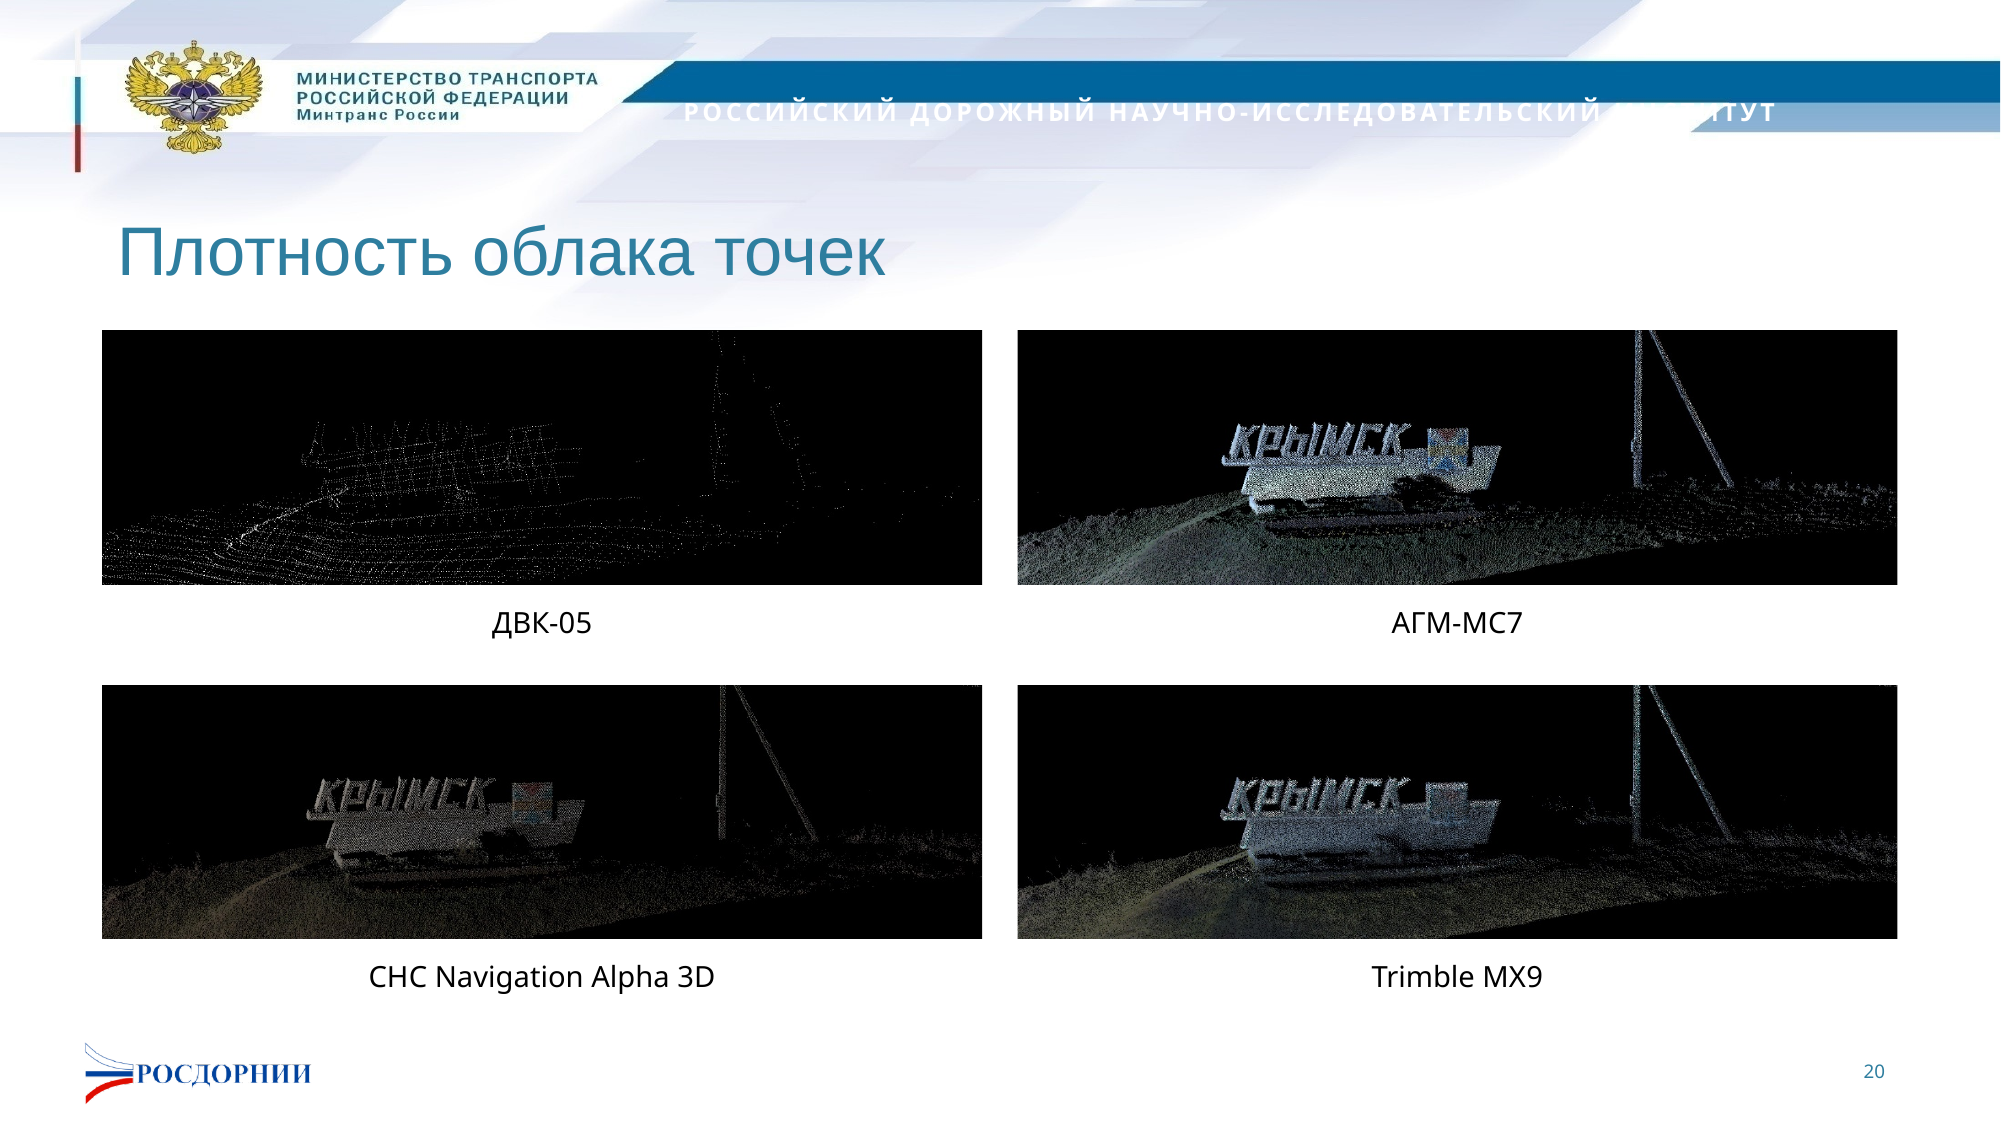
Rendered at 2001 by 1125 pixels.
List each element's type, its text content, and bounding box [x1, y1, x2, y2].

title Плотность облака точек [102, 194, 1898, 302]
list CHC Navigation Alpha 3D [102, 950, 983, 1010]
list ДВК-05 [102, 596, 983, 656]
slide_number 20 [1433, 1042, 1900, 1103]
list Trimble MX9 [1017, 950, 1898, 1010]
picture [0, 0, 2001, 1125]
list АГМ-МС7 [1017, 596, 1898, 656]
